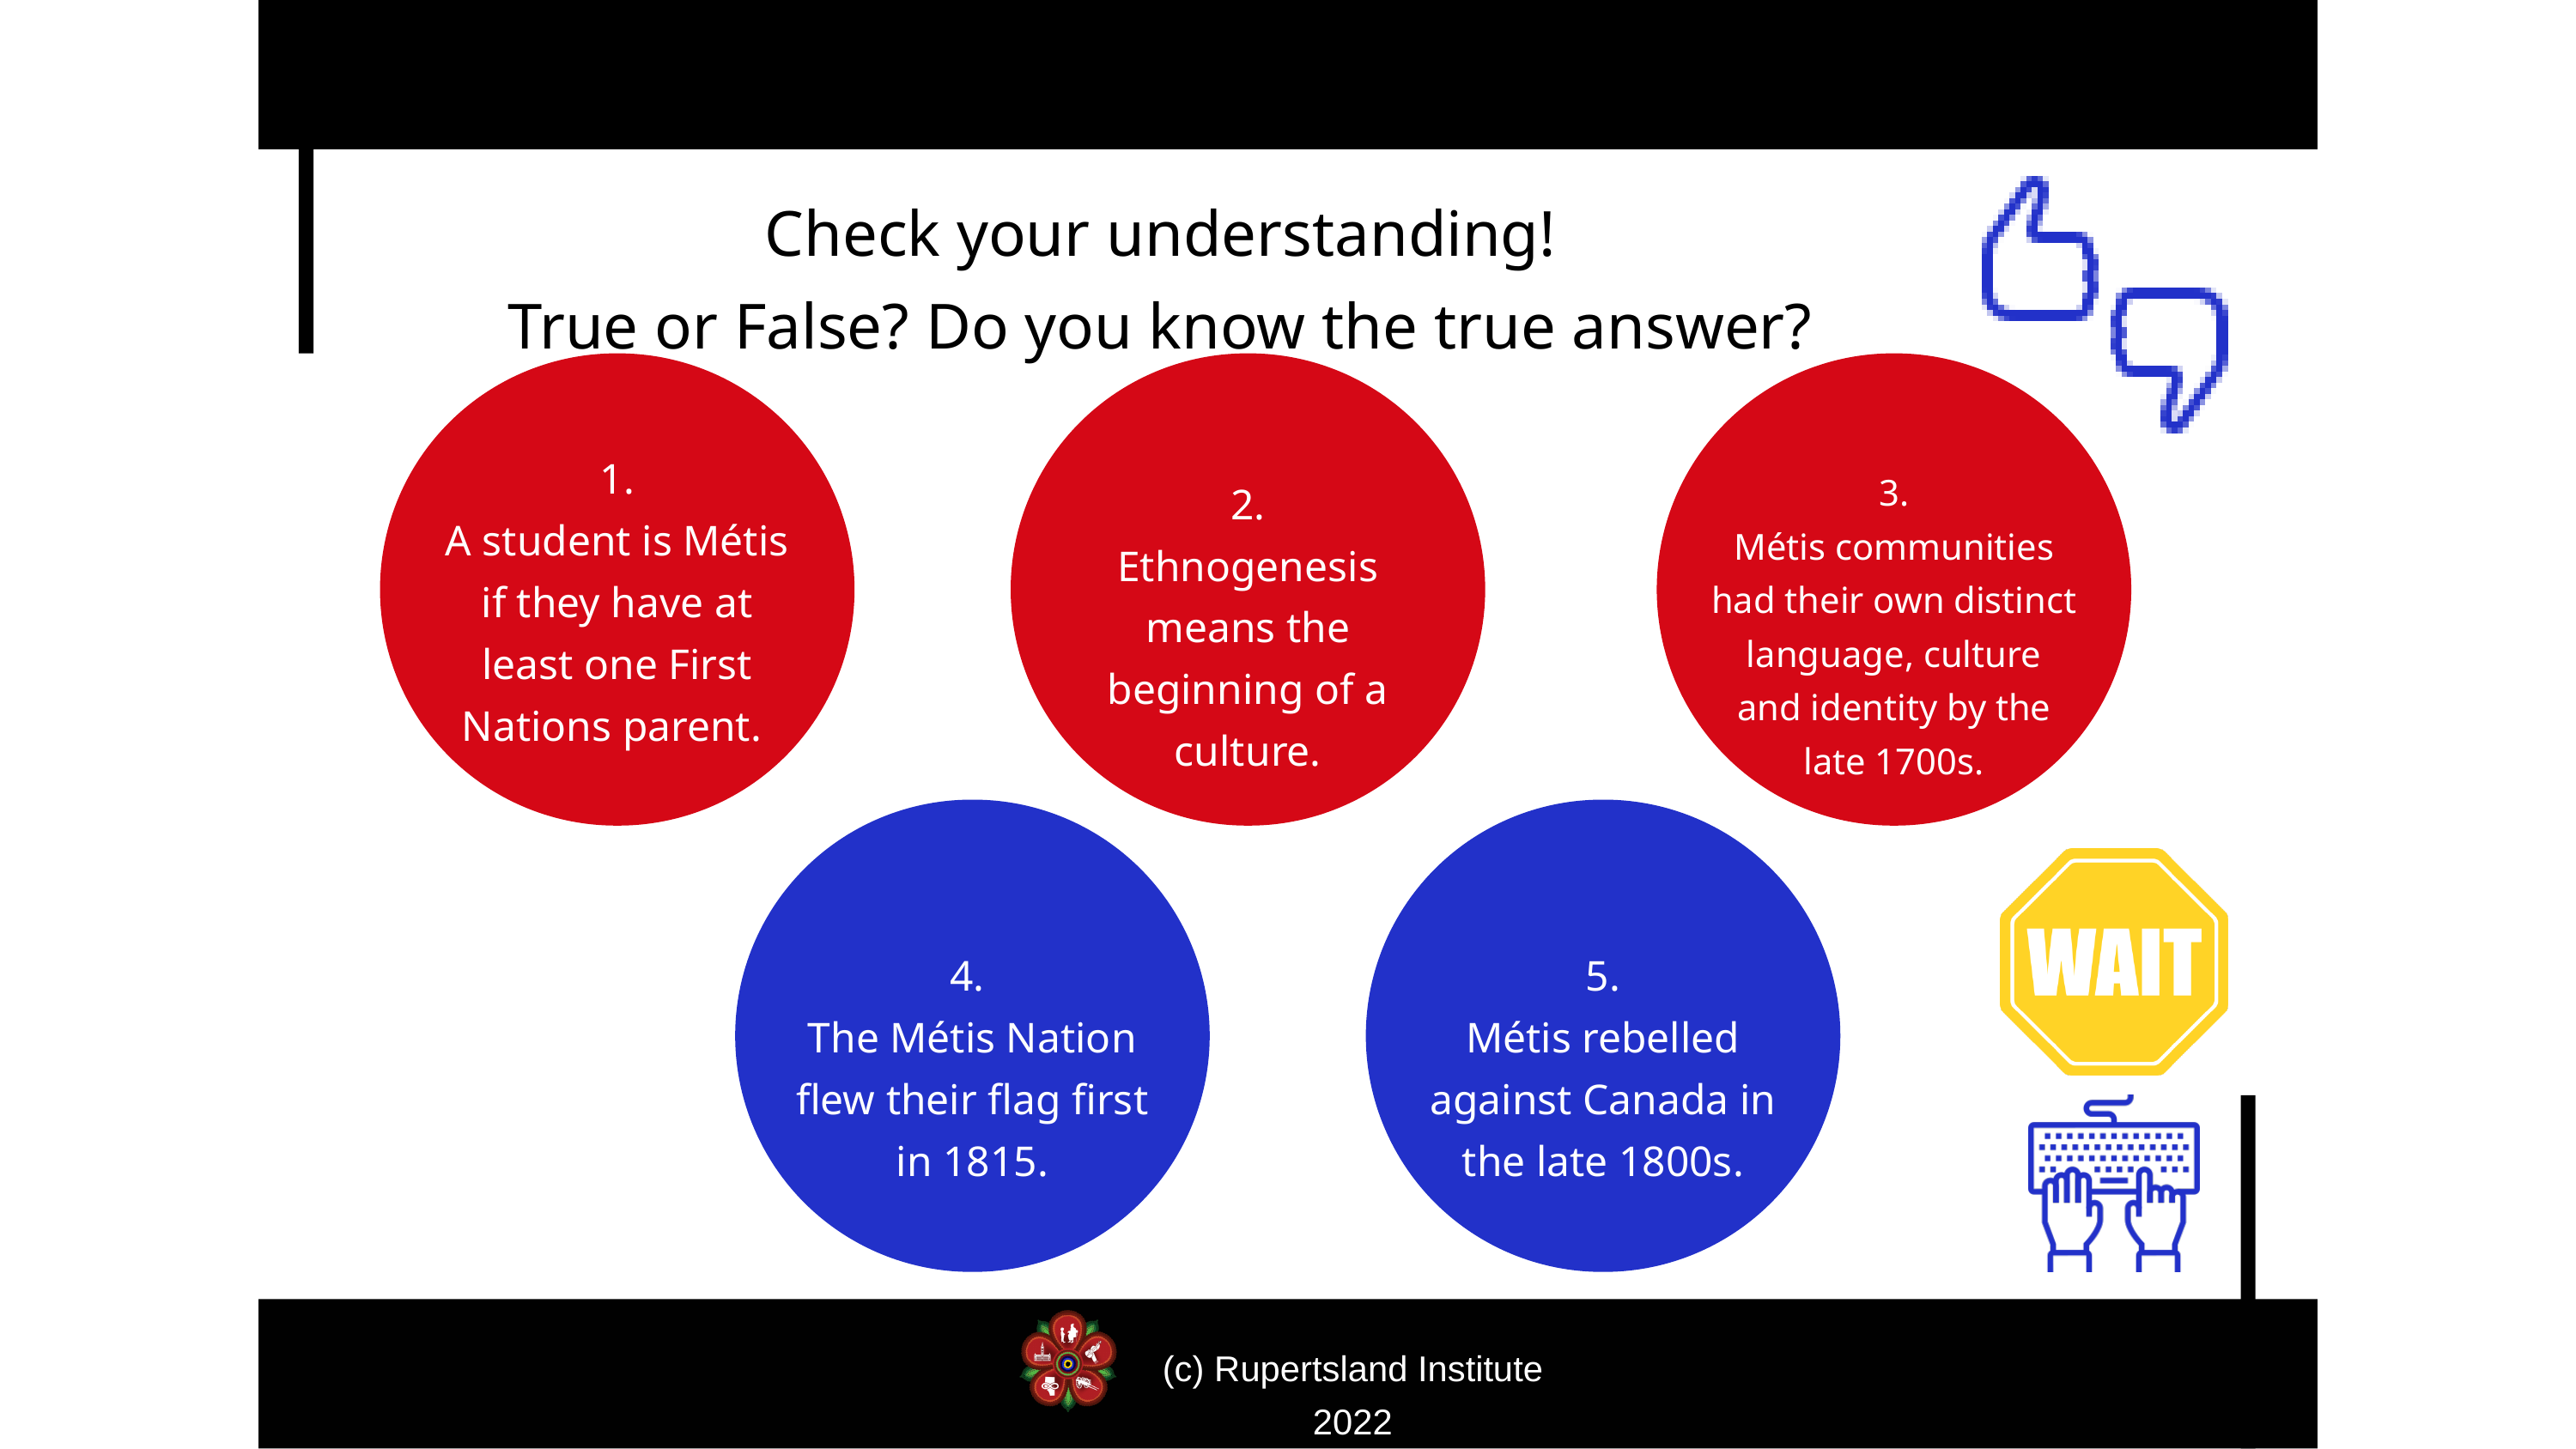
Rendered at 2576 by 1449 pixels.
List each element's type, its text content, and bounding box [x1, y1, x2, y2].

text_box [298, 0, 314, 354]
text_box [258, 1299, 2240, 1449]
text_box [1355, 798, 1851, 1273]
picture [1981, 176, 2228, 433]
text_box [314, 0, 2318, 149]
text_box [258, 0, 298, 149]
picture [2027, 1094, 2201, 1272]
text_box Check your understanding! True or False? Do you know the true answer? [380, 175, 1940, 362]
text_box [724, 798, 1221, 1273]
text_box [2256, 1299, 2318, 1449]
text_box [368, 352, 866, 827]
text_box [1645, 352, 2142, 827]
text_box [1009, 1303, 1583, 1416]
picture [2000, 847, 2228, 1076]
text_box [2240, 1094, 2256, 1449]
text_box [999, 352, 1497, 827]
